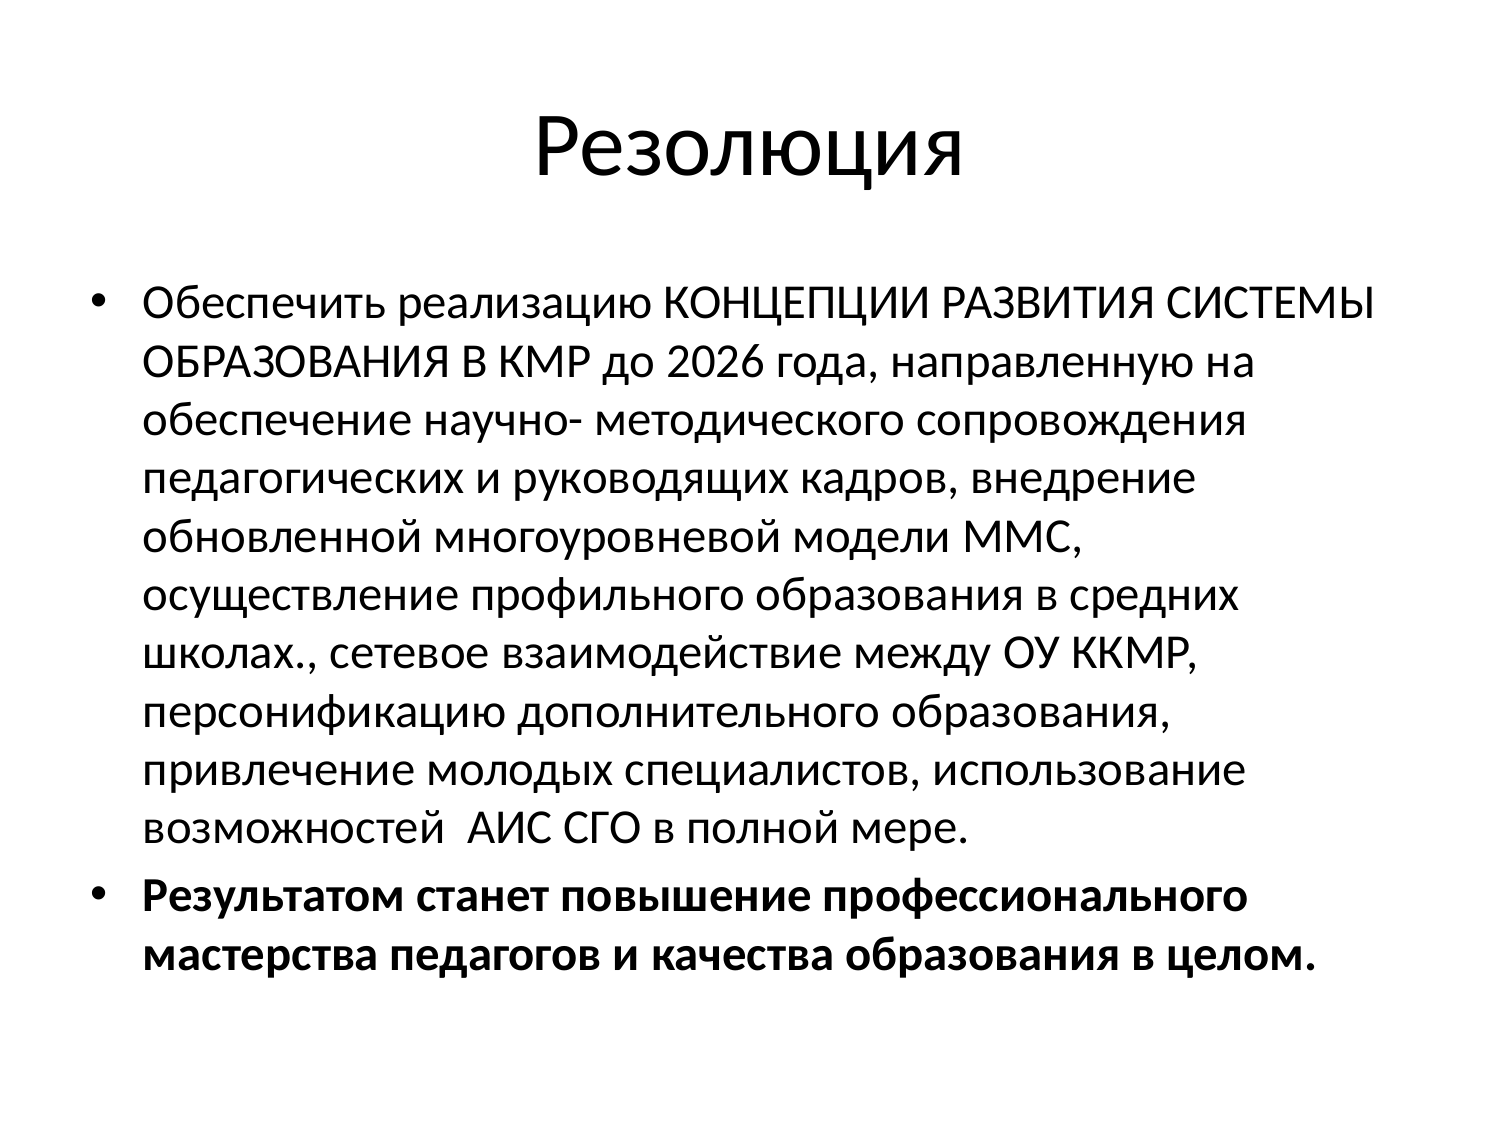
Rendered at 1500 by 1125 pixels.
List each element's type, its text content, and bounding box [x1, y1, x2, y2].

title Резолюция [75, 45, 1425, 233]
list Обеспечить реализацию КОНЦЕПЦИИ РАЗВИТИЯ СИСТЕМЫ ОБРАЗОВАНИЯ В КМР до 2026 года, направленную на обеспечение научно- методического сопровождения педагогических и руководящих кадров, внедрение обновленной многоуровневой модели ММС, осуществление профильного образования в средних школах., сетевое взаимодействие между ОУ ККМР, персонификацию дополнительного образования, привлечение молодых специалистов, использование возможностей АИС СГО в полной мере. Результатом станет повышение профессионального мастерства педагогов и качества образования в целом. [75, 262, 1425, 1005]
